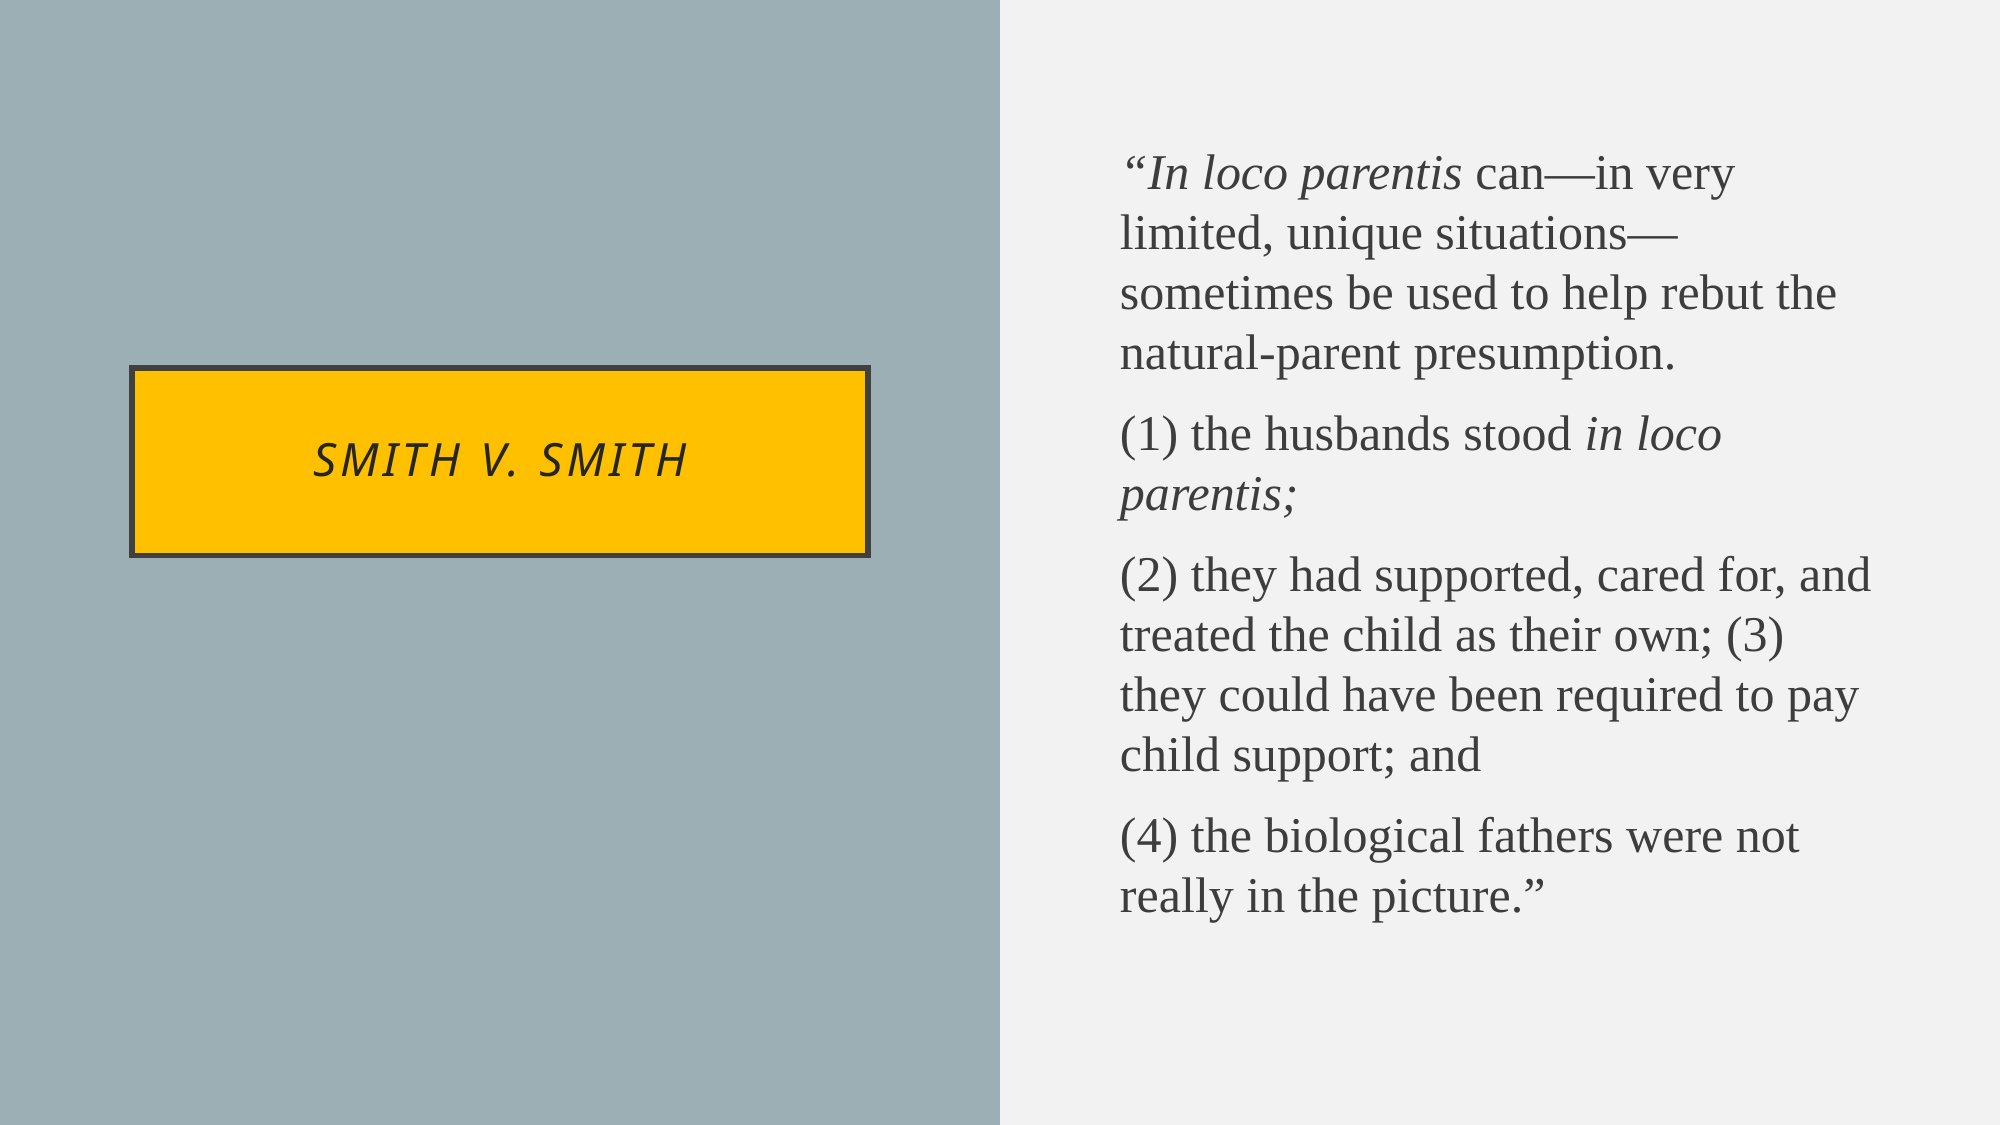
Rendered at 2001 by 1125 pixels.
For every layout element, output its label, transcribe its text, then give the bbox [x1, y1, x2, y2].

list “In loco parentis can—in very limited, unique situations—sometimes be used to help rebut the natural-parent presumption. (1) the husbands stood in loco parentis; (2) they had supported, cared for, and treated the child as their own; (3) they could have been required to pay child support; and (4) the biological fathers were not really in the picture.” [1104, 131, 1895, 993]
title Smith v. Smith [129, 365, 871, 558]
